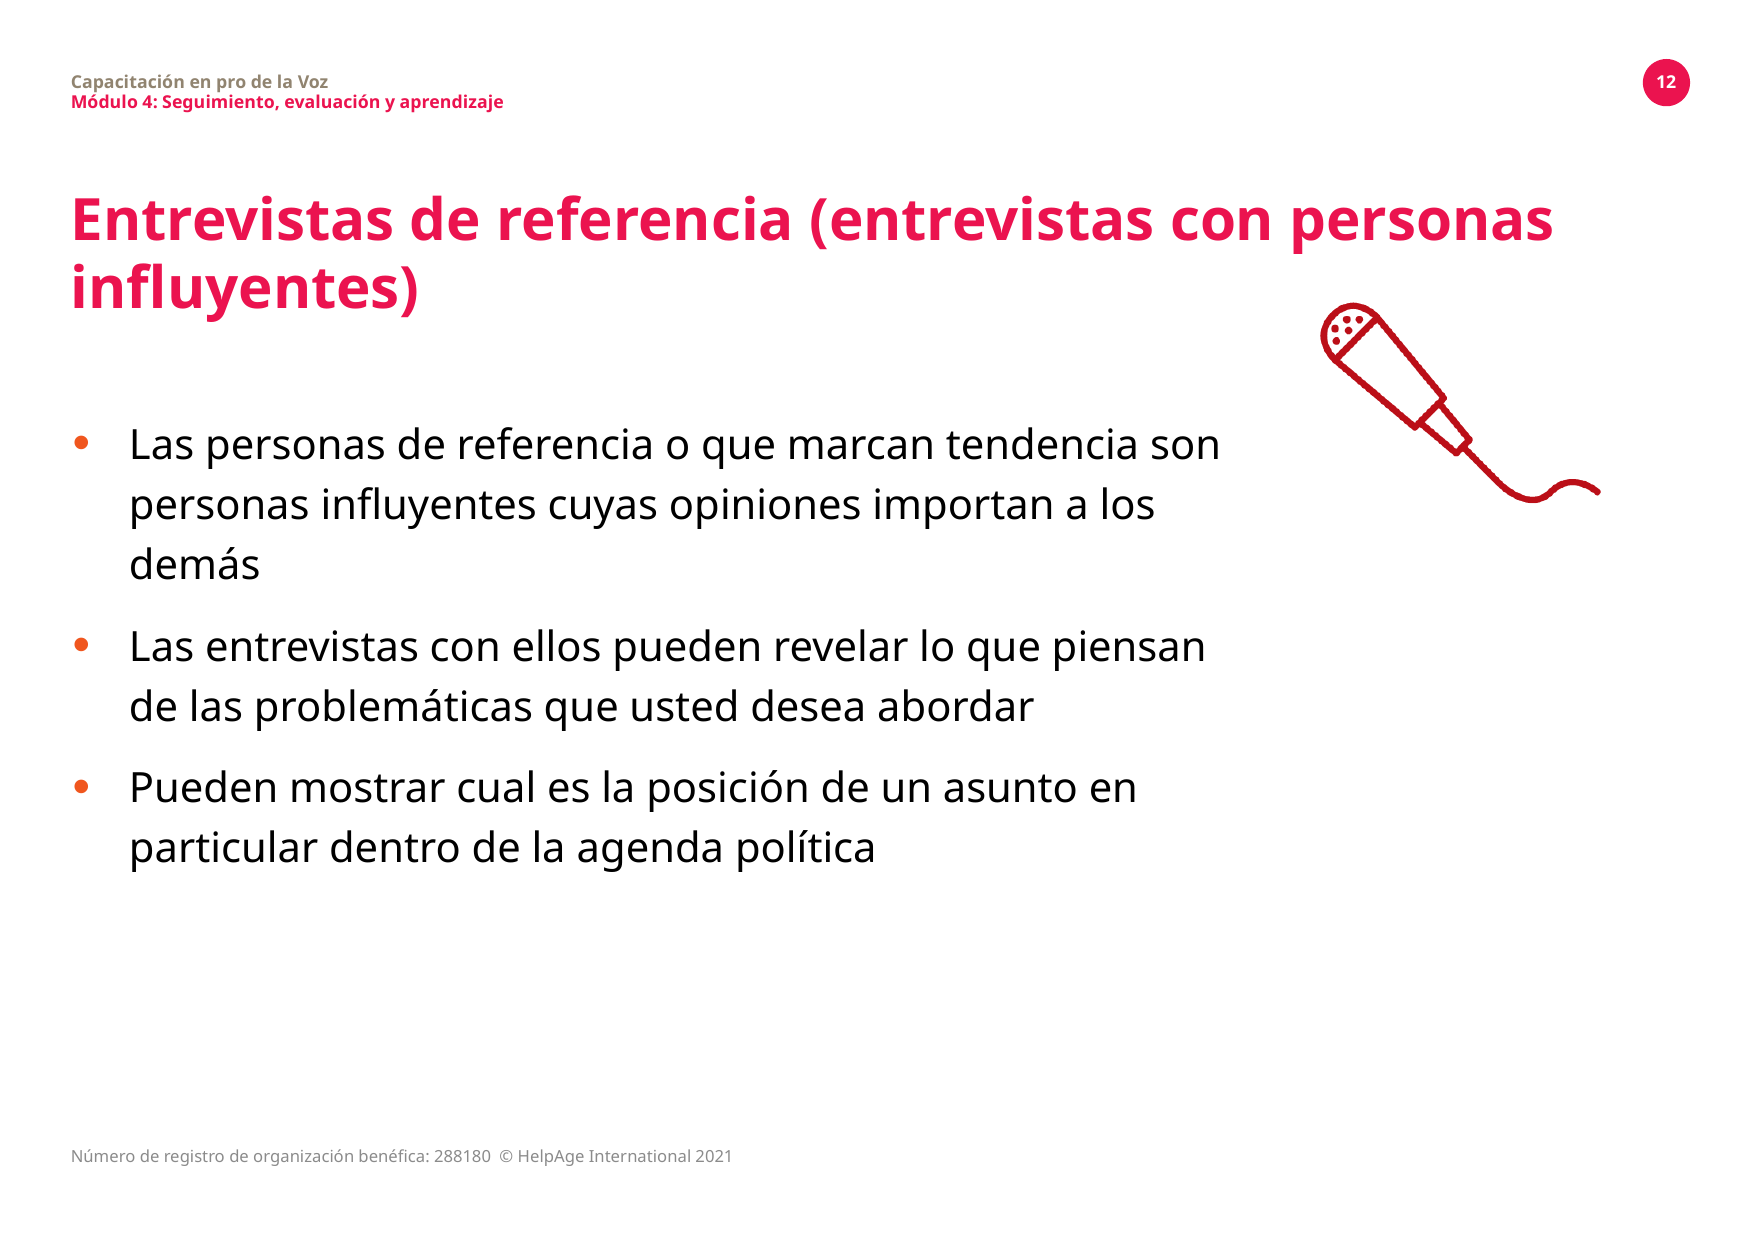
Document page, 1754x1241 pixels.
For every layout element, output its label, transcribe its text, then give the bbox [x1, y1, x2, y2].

picture [1316, 297, 1602, 504]
title Entrevistas de referencia (entrevistas con personas influyentes) [70, 182, 1617, 298]
list Las personas de referencia o que marcan tendencia son personas influyentes cuyas opiniones importan a los demás Las entrevistas con ellos pueden revelar lo que piensan de las problemáticas que usted desea abordar Pueden mostrar cual es la posición de un asunto en particular dentro de la agenda política [70, 407, 1227, 1195]
slide_number 12 [1642, 71, 1690, 105]
footer Capacitación en pro de la Voz Módulo 4: Seguimiento, evaluación y aprendizaje [70, 70, 840, 138]
